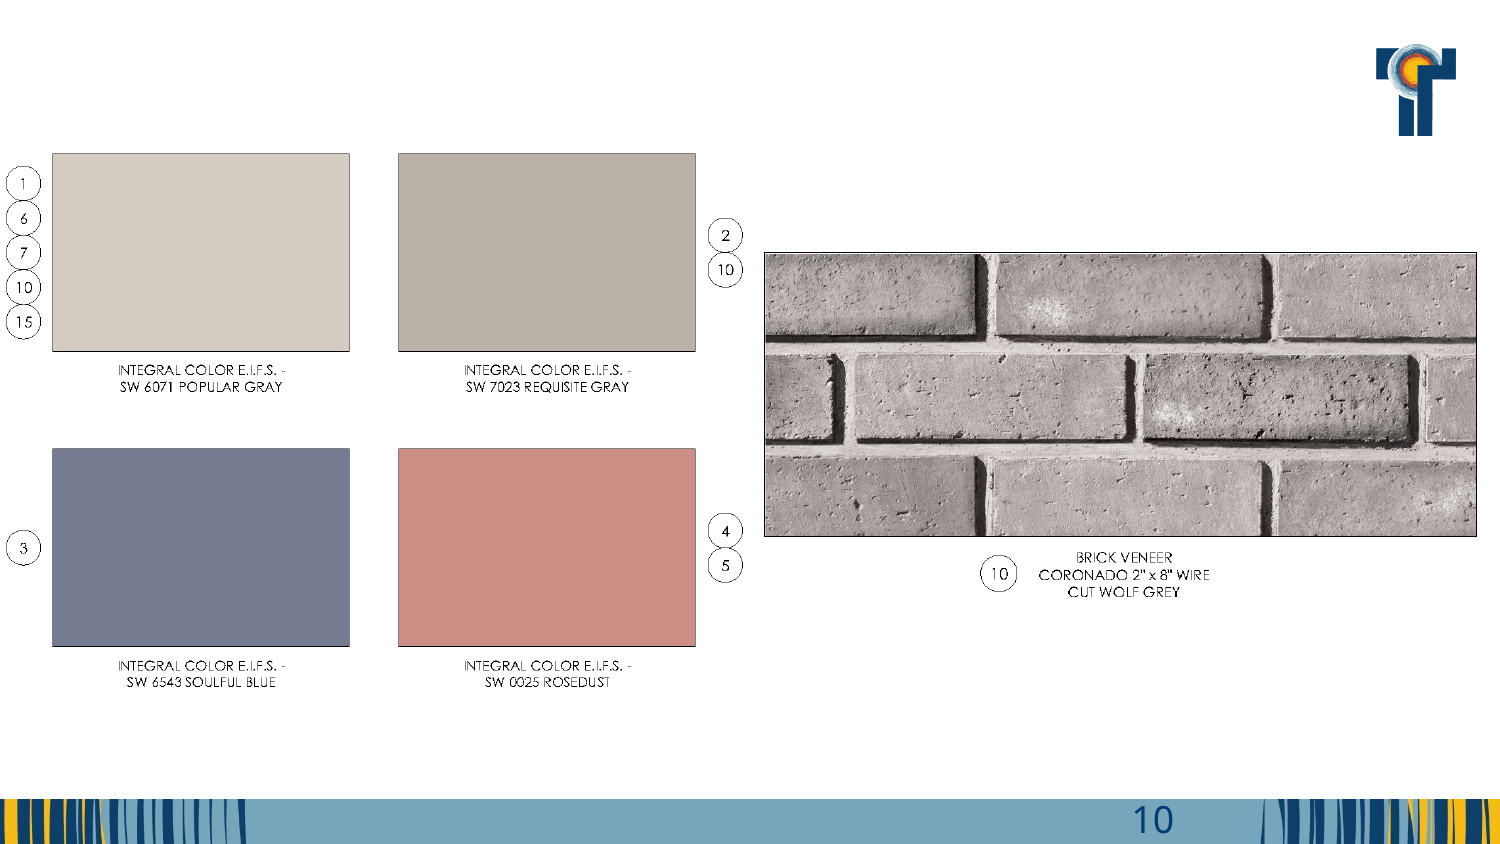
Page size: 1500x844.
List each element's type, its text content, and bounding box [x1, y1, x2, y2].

picture [1190, 799, 1500, 844]
slide_number 10 [971, 798, 1190, 844]
picture [0, 146, 1495, 698]
picture [0, 799, 971, 844]
picture [1376, 44, 1456, 136]
